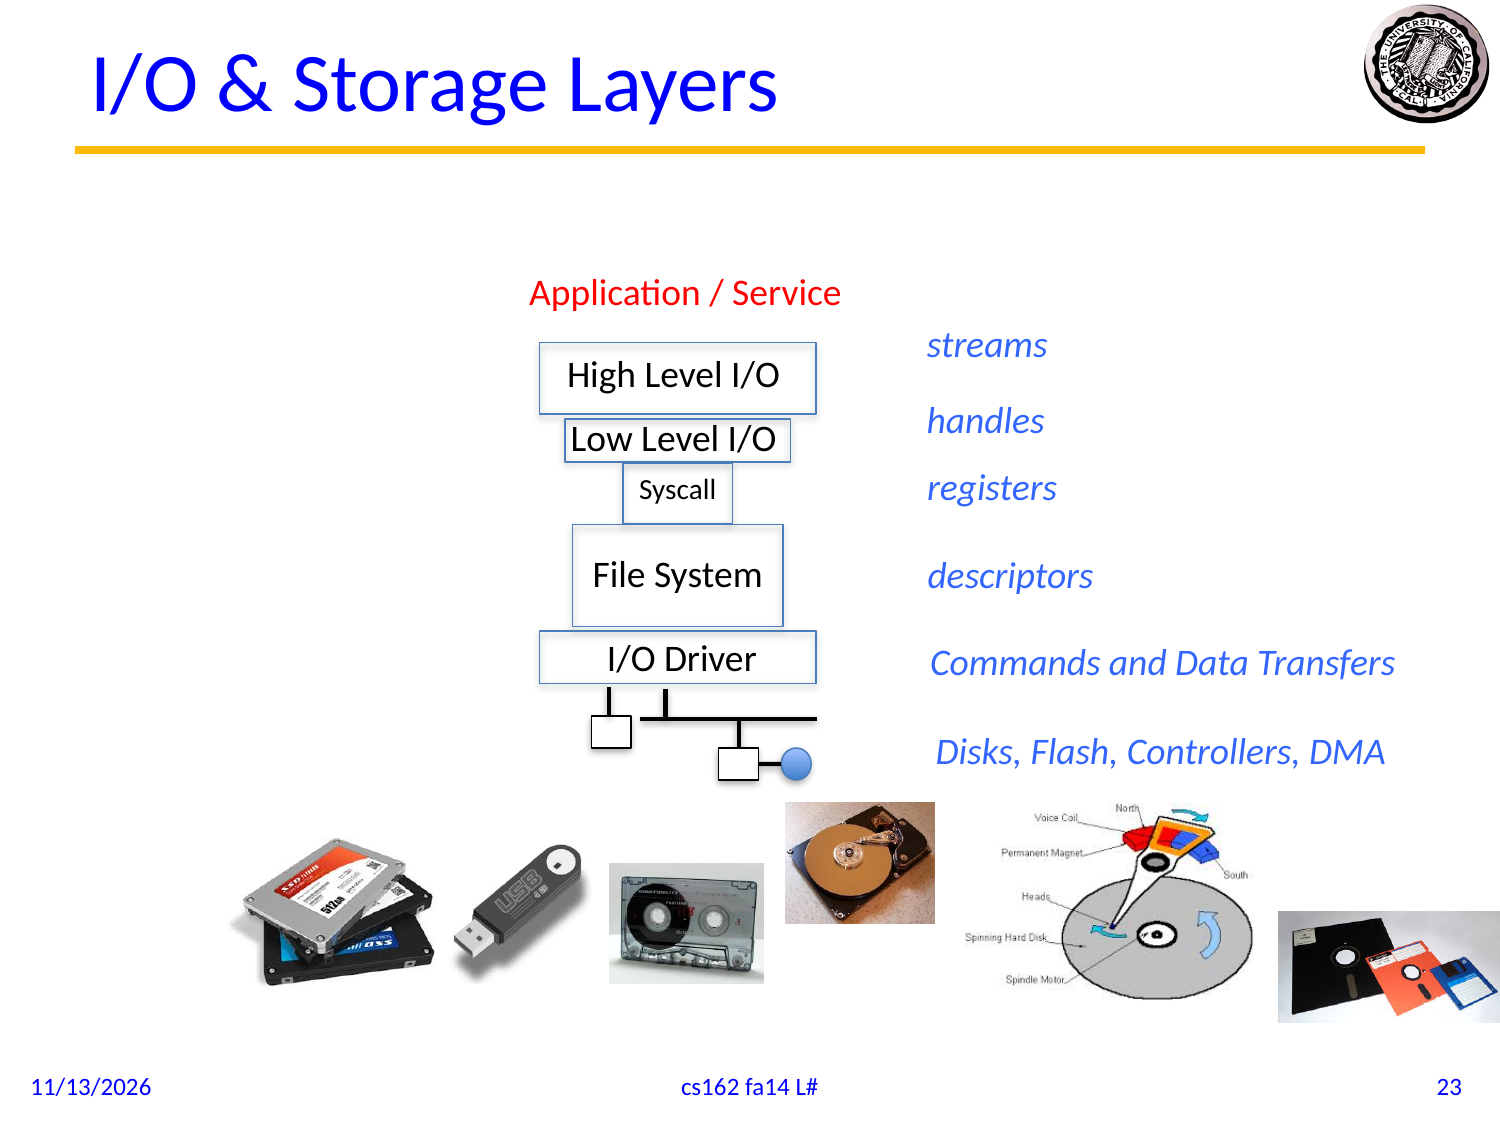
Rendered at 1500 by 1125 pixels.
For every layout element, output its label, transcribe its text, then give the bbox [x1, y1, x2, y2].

text_box Disks, Flash, Controllers, DMA [920, 719, 1401, 780]
picture [964, 802, 1254, 1001]
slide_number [15, 1055, 366, 1115]
footer cs162 fa14 L# [512, 1055, 988, 1115]
picture [227, 837, 436, 987]
text_box [780, 747, 812, 781]
text_box streams [912, 312, 1063, 373]
text_box handles [911, 388, 1060, 449]
picture [1278, 911, 1500, 1023]
text_box [591, 715, 632, 749]
picture [785, 802, 935, 924]
text_box Application / Service [514, 260, 857, 321]
title I/O & Storage Layers [75, 6, 1425, 150]
picture [608, 863, 764, 984]
picture [445, 837, 592, 984]
slide_number 23 [1127, 1055, 1478, 1115]
text_box [539, 630, 817, 684]
text_box [718, 747, 759, 781]
picture [1350, 0, 1500, 127]
text_box [564, 418, 791, 463]
text_box descriptors [912, 543, 1109, 604]
text_box registers [912, 455, 1073, 516]
text_box Commands and Data Transfers [915, 631, 1411, 691]
text_box [572, 524, 784, 627]
text_box [622, 462, 733, 523]
text_box Low Level I/O [555, 406, 800, 466]
text_box [539, 342, 817, 415]
